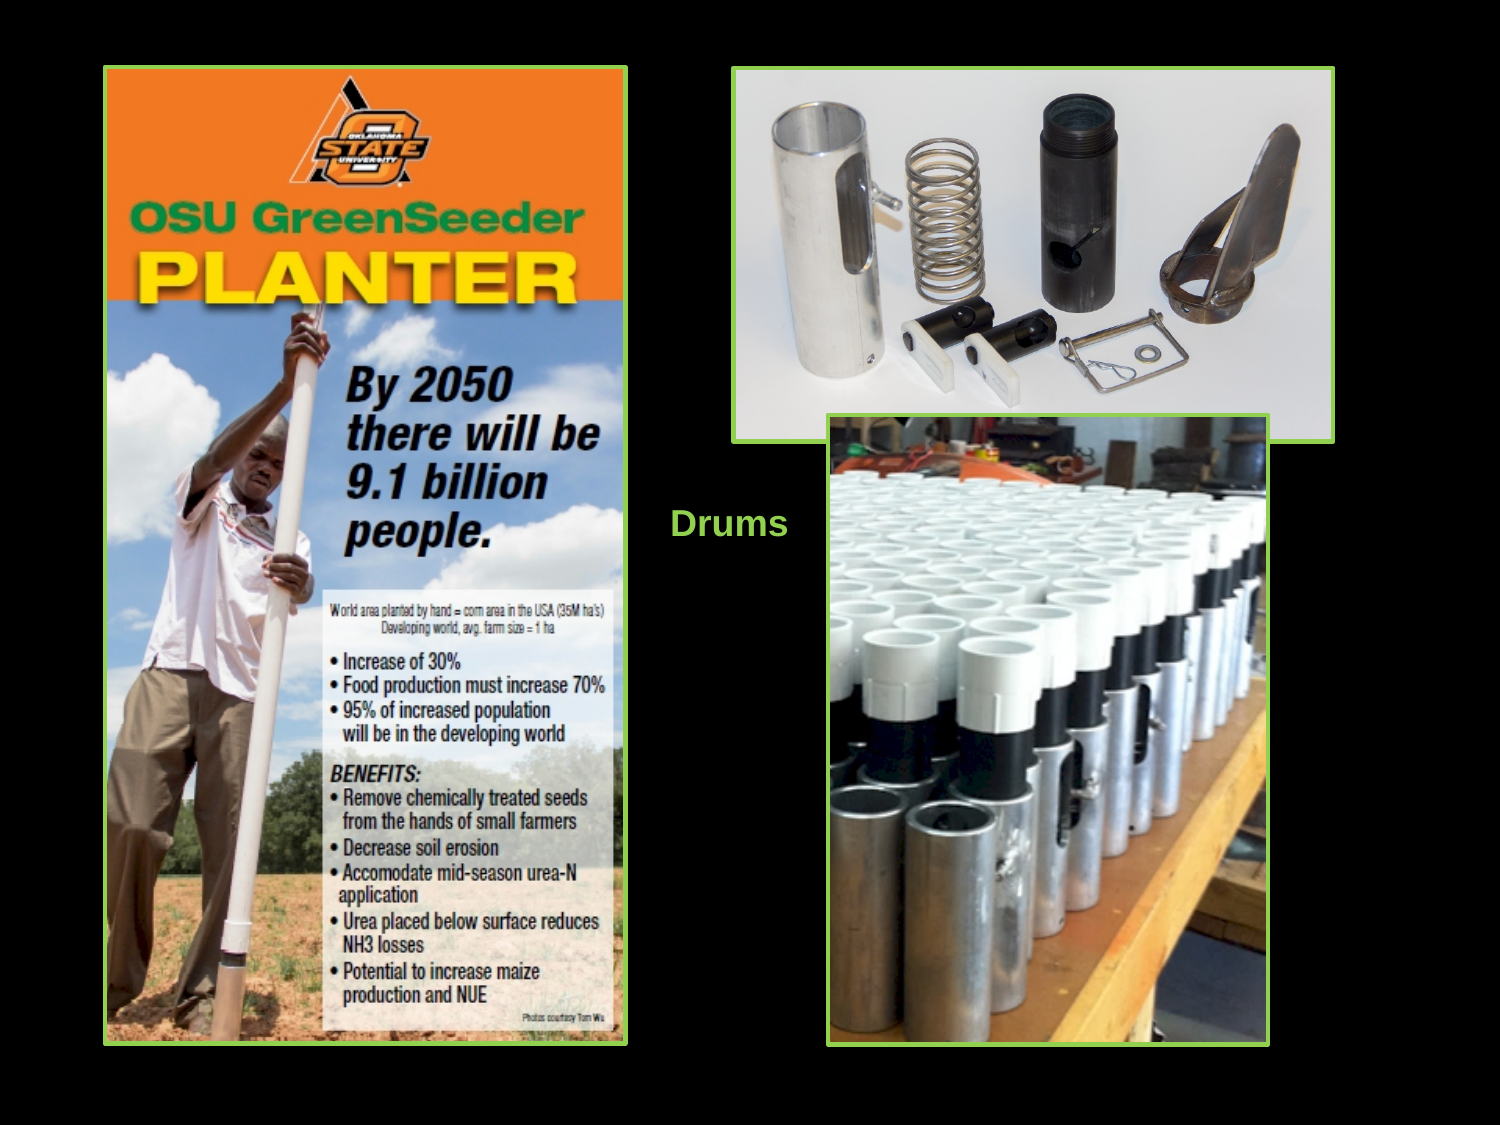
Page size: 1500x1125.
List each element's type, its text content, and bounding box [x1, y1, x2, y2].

picture [107, 69, 624, 1042]
text_box Drums [655, 491, 824, 552]
picture [735, 70, 1332, 1043]
